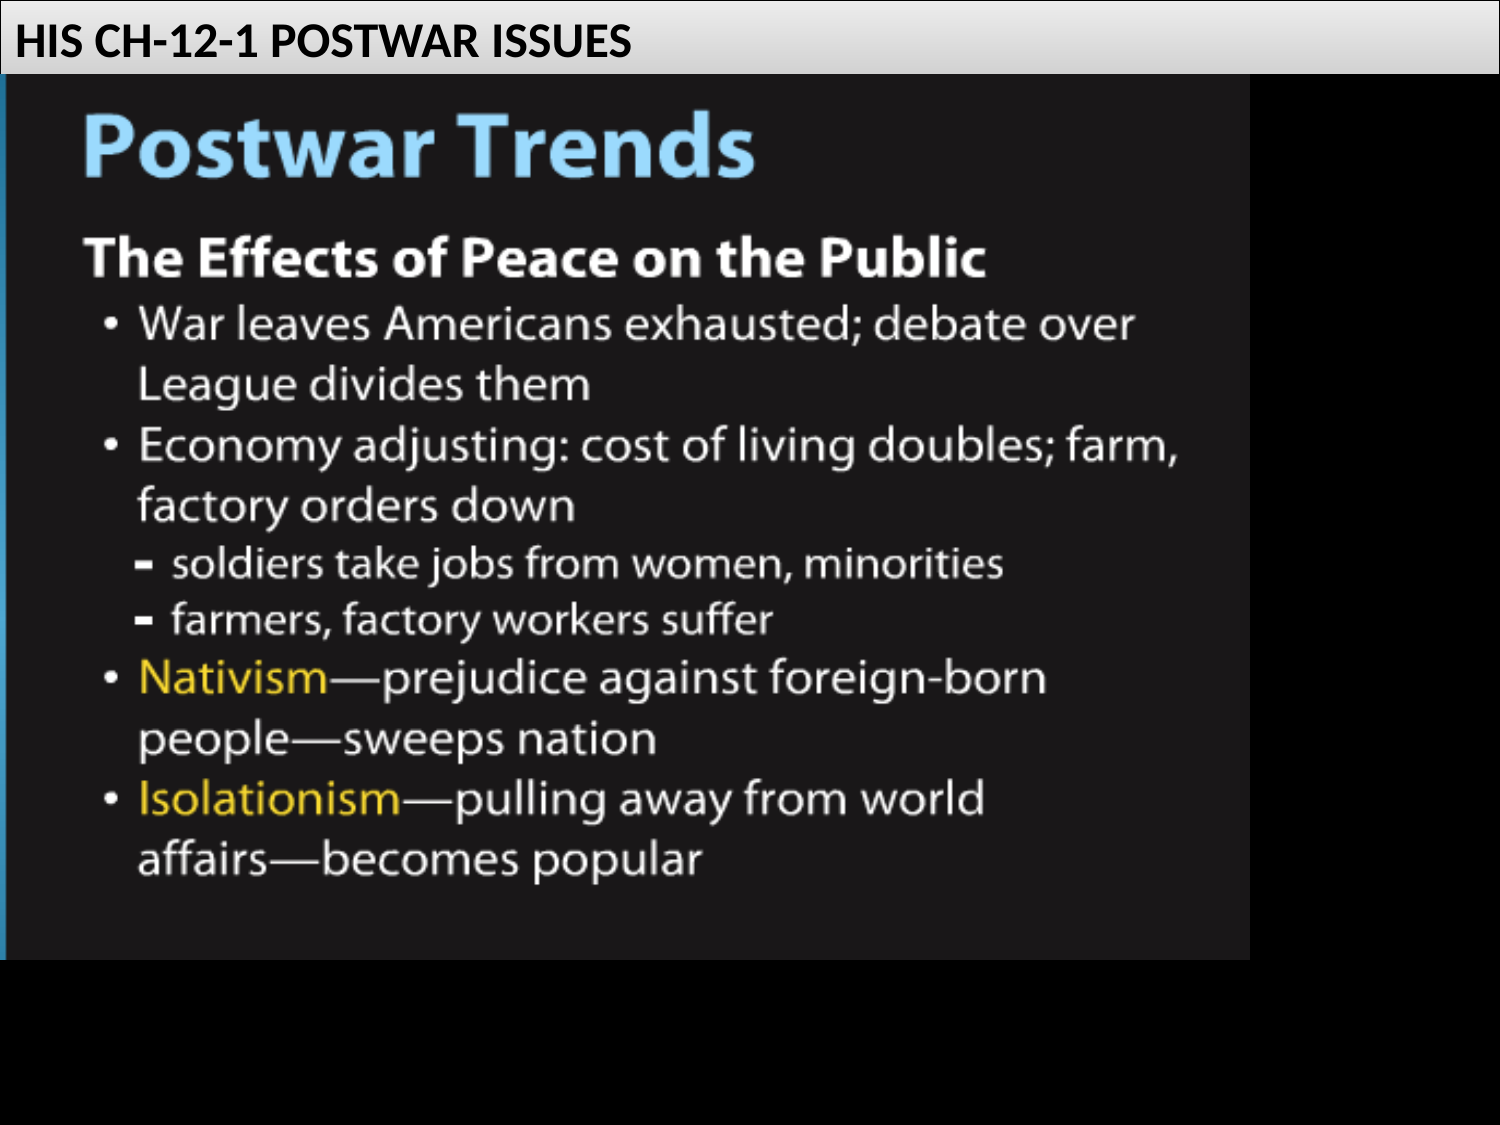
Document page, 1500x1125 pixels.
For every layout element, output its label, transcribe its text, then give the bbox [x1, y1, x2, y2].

picture [0, 74, 1251, 960]
title HIS CH-12-1 POSTWAR ISSUES [0, 0, 1500, 76]
